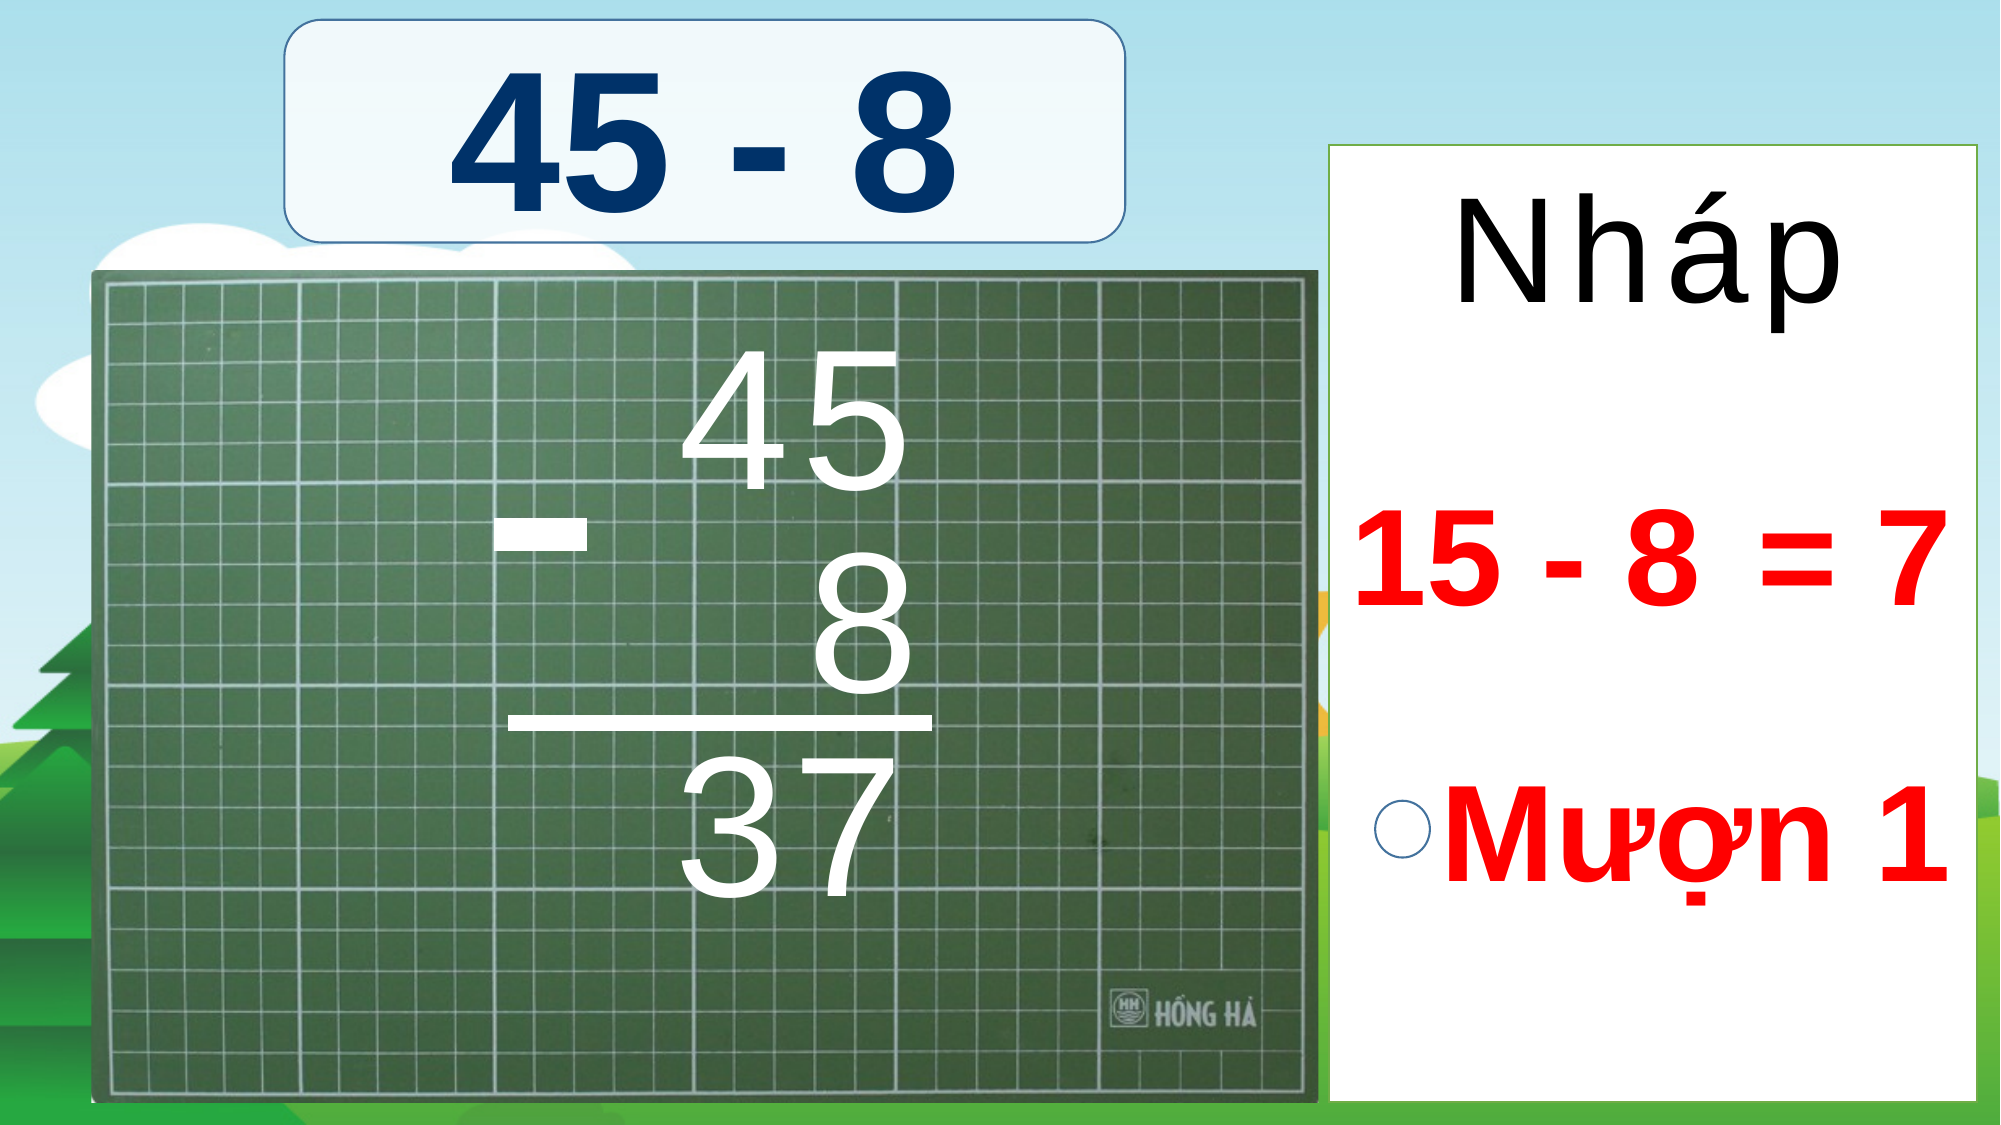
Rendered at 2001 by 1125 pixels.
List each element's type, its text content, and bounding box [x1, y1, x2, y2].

text_box [1328, 144, 1978, 448]
text_box Mượn 1 [1390, 714, 2000, 939]
text_box [1328, 653, 1978, 1103]
picture [91, 270, 1319, 1103]
text_box 45 - 8 [283, 18, 1127, 244]
text_box = 7 [1679, 437, 2000, 663]
text_box [1374, 799, 1431, 859]
text_box Nháp [1434, 145, 1927, 340]
text_box 15 - 8 [1319, 437, 1706, 663]
